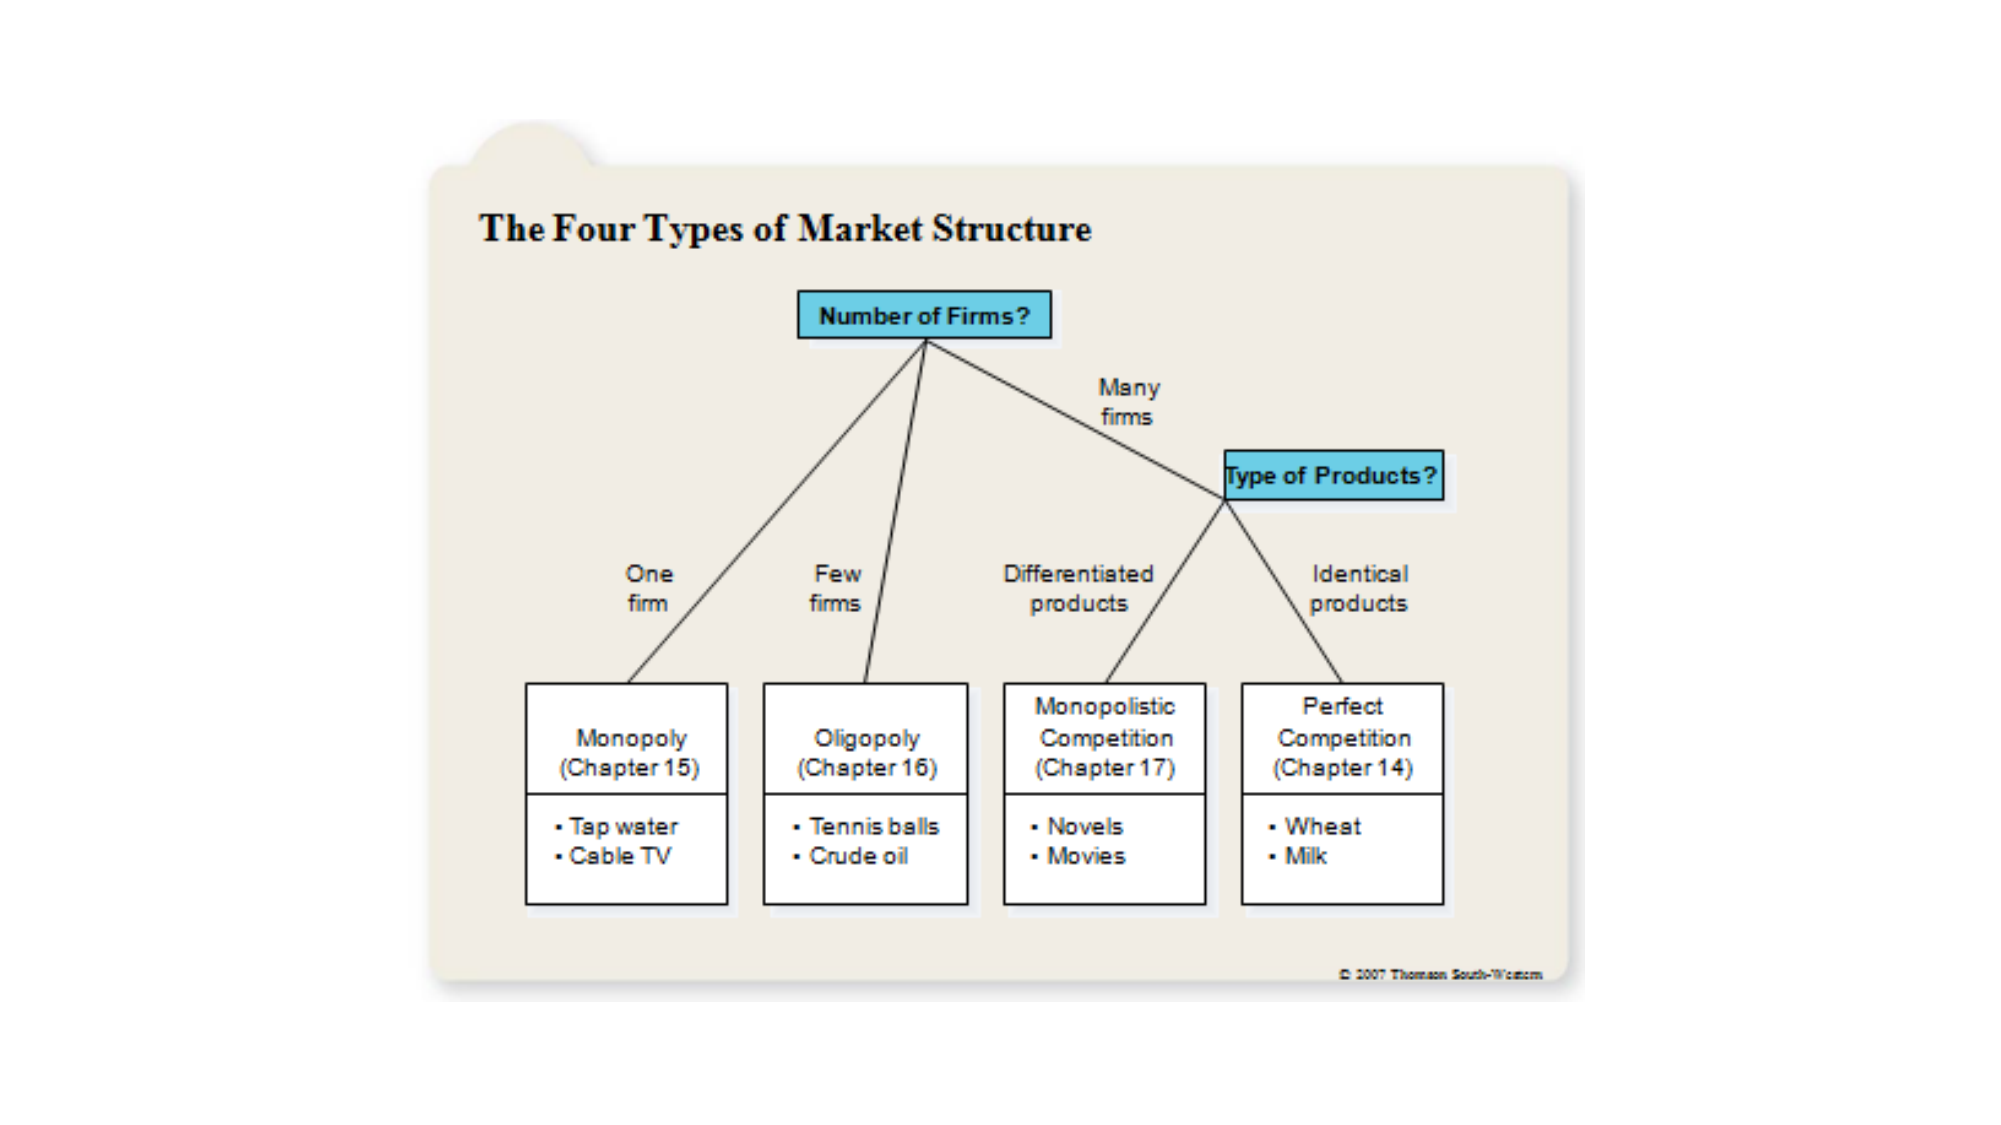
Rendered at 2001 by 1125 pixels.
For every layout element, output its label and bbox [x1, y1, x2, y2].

picture [408, 119, 1585, 1002]
